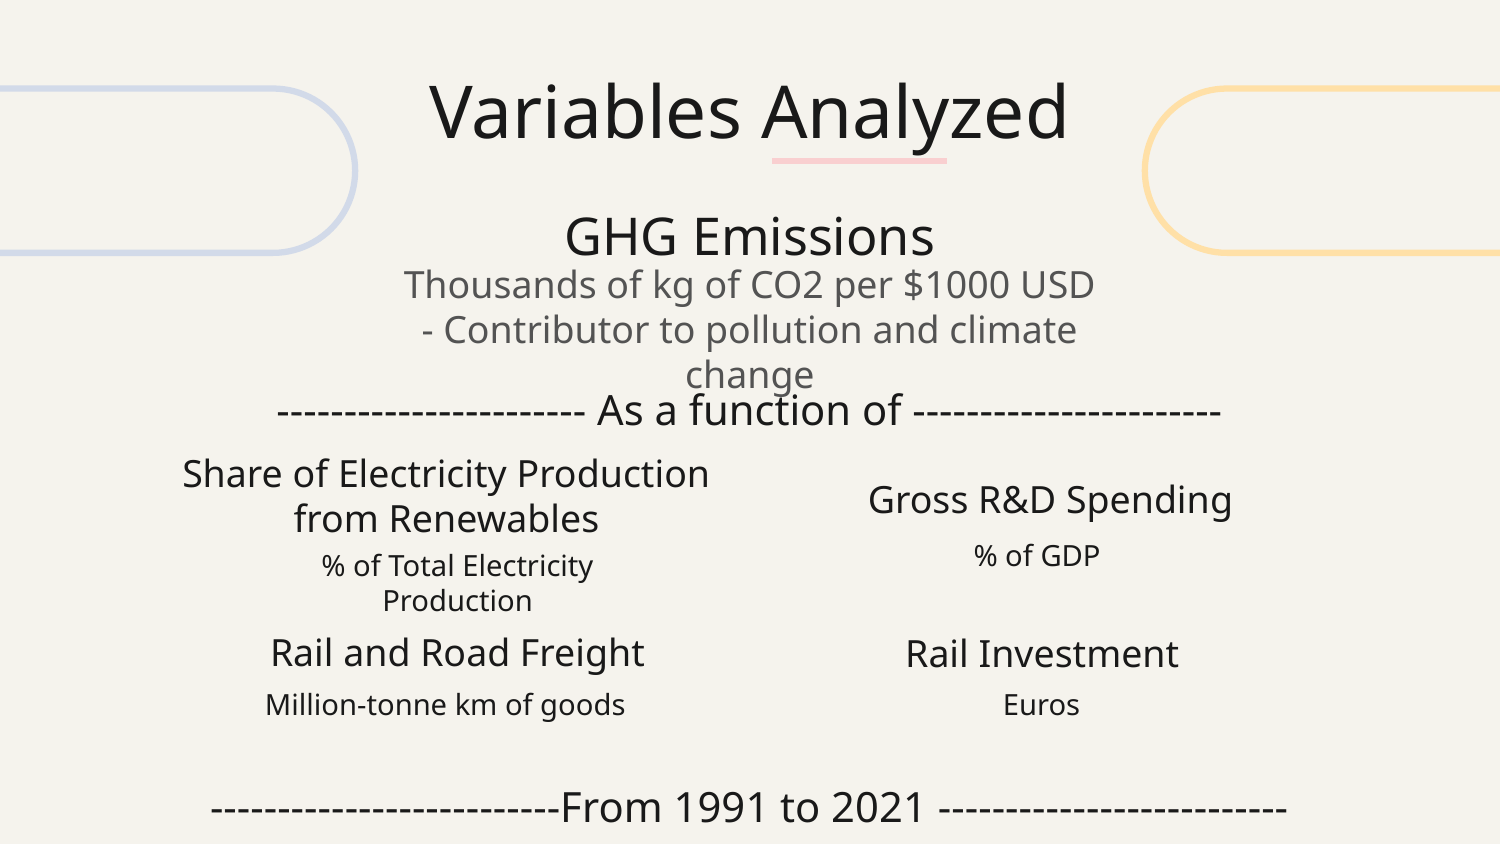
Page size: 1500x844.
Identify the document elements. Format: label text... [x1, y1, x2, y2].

text_box ----------------------- As a function of ----------------------- [0, 368, 1500, 449]
subtitle % of GDP [813, 521, 1262, 602]
title GHG Emissions [525, 201, 975, 246]
title Variables Analyzed [118, 50, 1382, 145]
title Rail and Road Freight [233, 613, 682, 690]
subtitle % of Total Electricity Production [233, 532, 682, 613]
subtitle Thousands of kg of CO2 per $1000 USD - Contributor to pollution and climate change [378, 246, 1122, 326]
title Share of Electricity Production from Renewables [163, 475, 730, 555]
text_box --------------------------From 1991 to 2021 -------------------------- [0, 766, 1500, 844]
text_box Euros [817, 671, 1266, 751]
subtitle Million-tonne km of goods [221, 671, 670, 751]
title Gross R&D Spending [826, 449, 1275, 536]
text_box Rail Investment [818, 603, 1267, 691]
